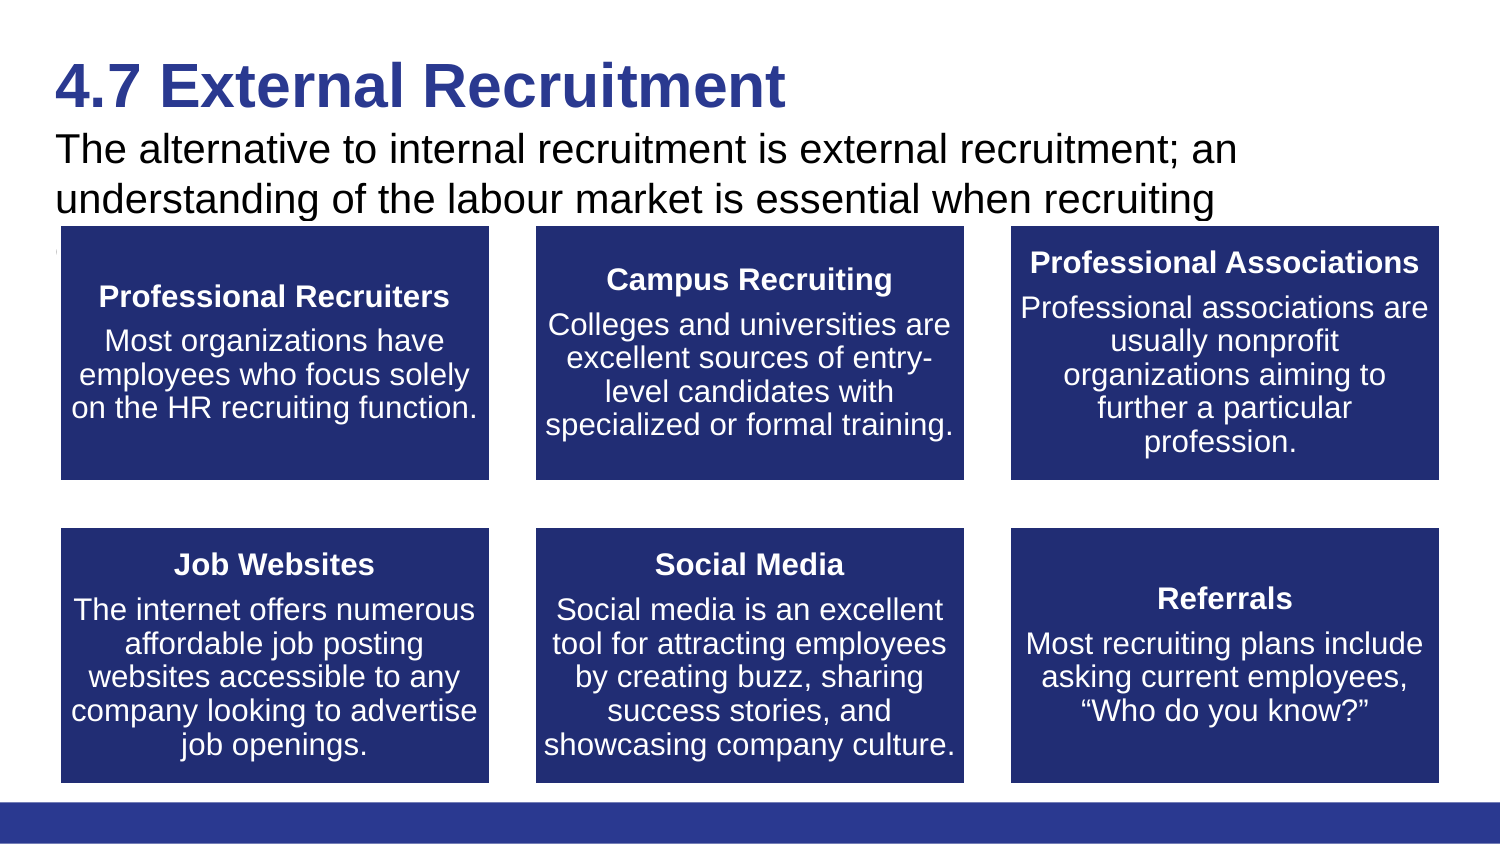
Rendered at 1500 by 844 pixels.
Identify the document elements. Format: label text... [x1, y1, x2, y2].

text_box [14, 222, 1485, 786]
title 4.7 External Recruitment [40, 29, 1421, 163]
text_box The alternative to internal recruitment is external recruitment; an understanding of the labour market is essential when recruiting externally. [40, 114, 1358, 221]
